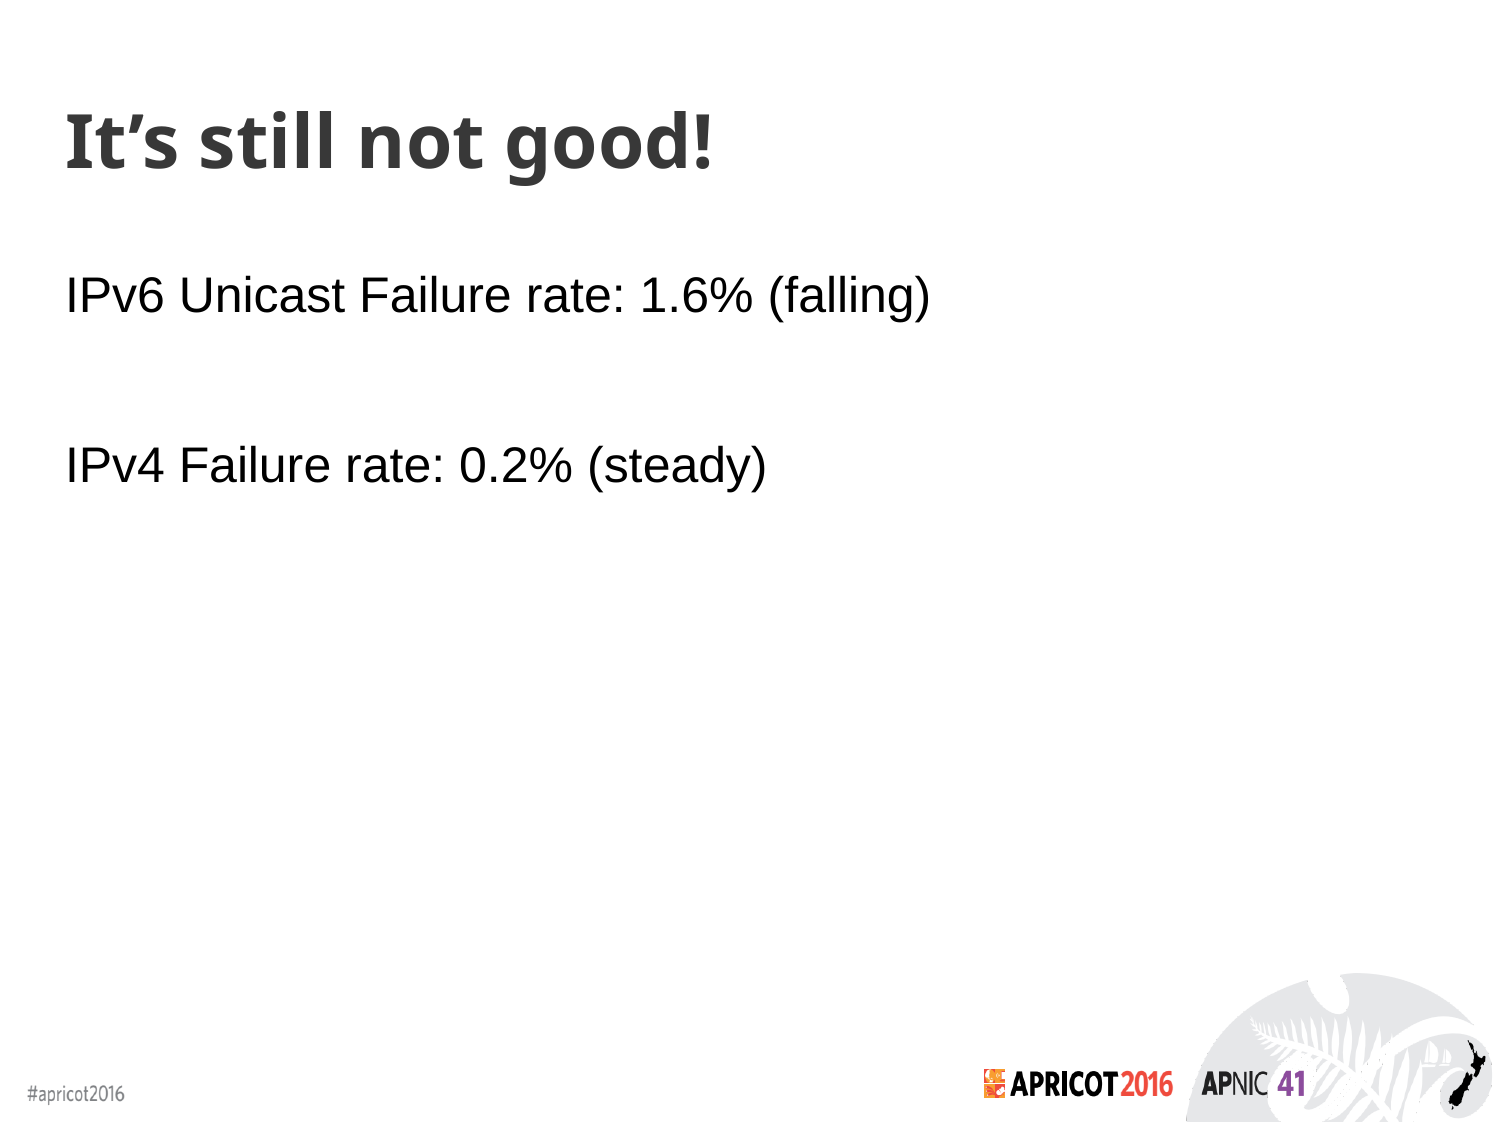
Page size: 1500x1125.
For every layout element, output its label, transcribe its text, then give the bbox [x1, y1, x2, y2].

list IPv6 Unicast Failure rate: 1.6% (falling) IPv4 Failure rate: 0.2% (steady) [64, 262, 1436, 1012]
title It’s still not good! [64, 45, 1436, 233]
